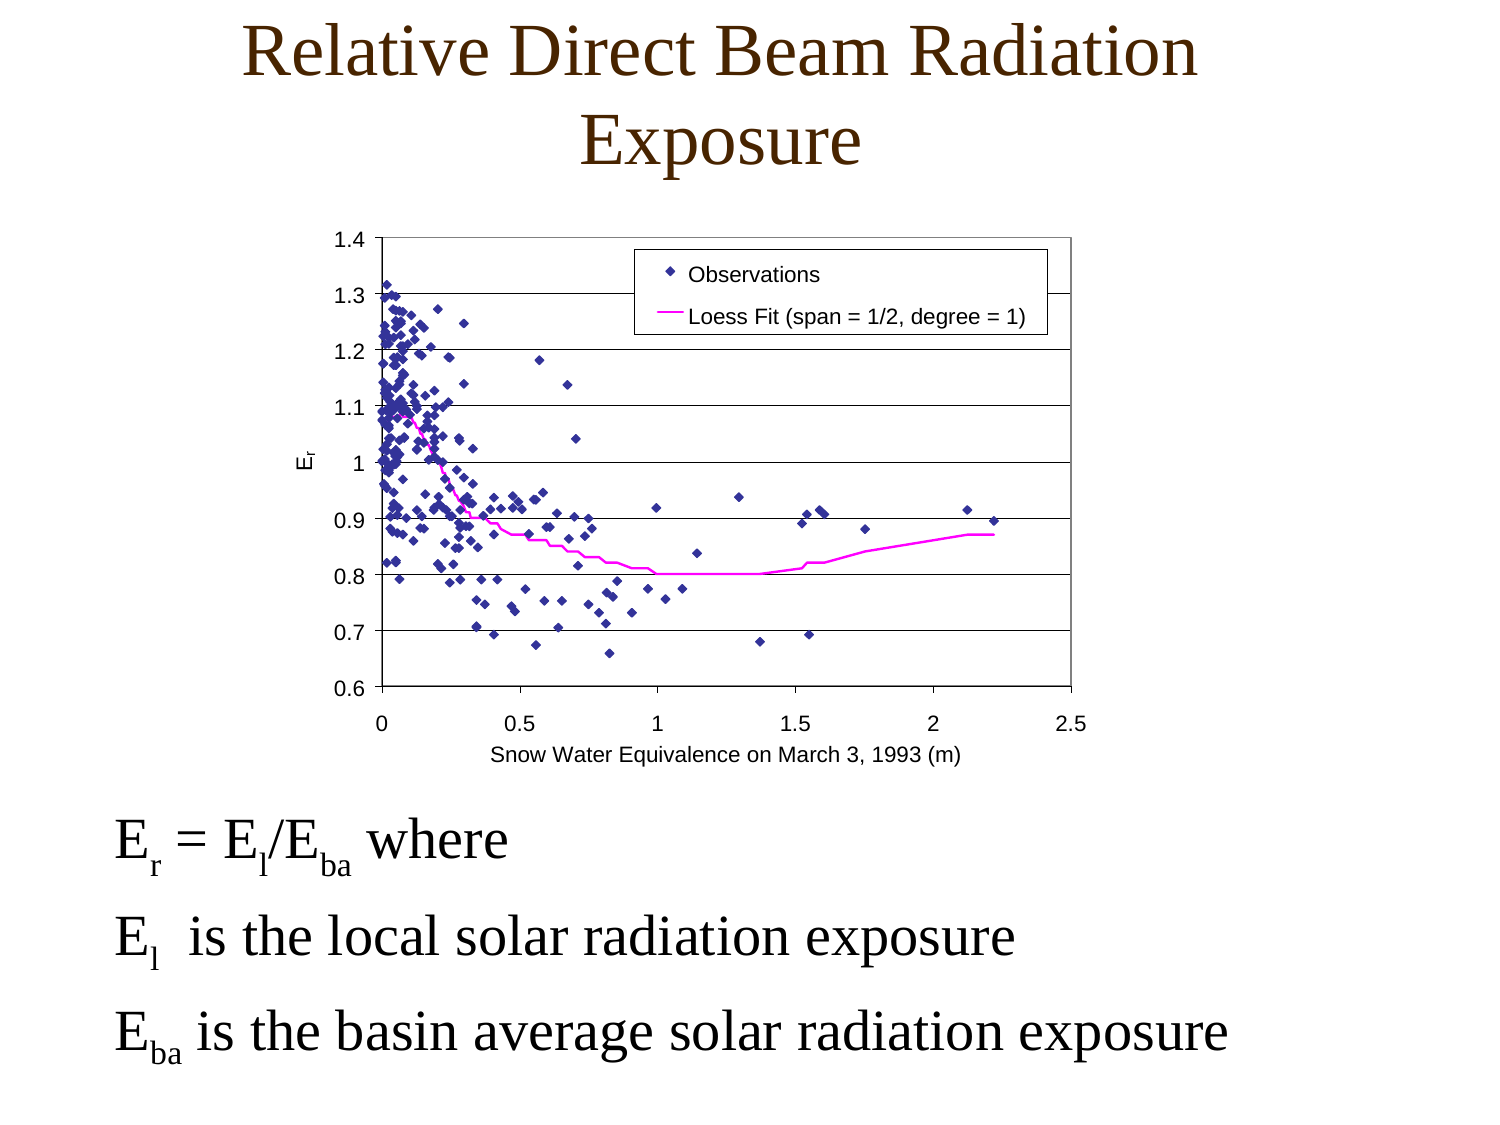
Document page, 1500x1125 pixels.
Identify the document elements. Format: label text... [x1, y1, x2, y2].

text_box Er = El/Eba where El is the local solar radiation exposure Eba is the basin average solar radiation exposure [99, 792, 1500, 1079]
picture [262, 199, 1118, 779]
title Relative Direct Beam Radiation Exposure [83, 46, 1359, 188]
